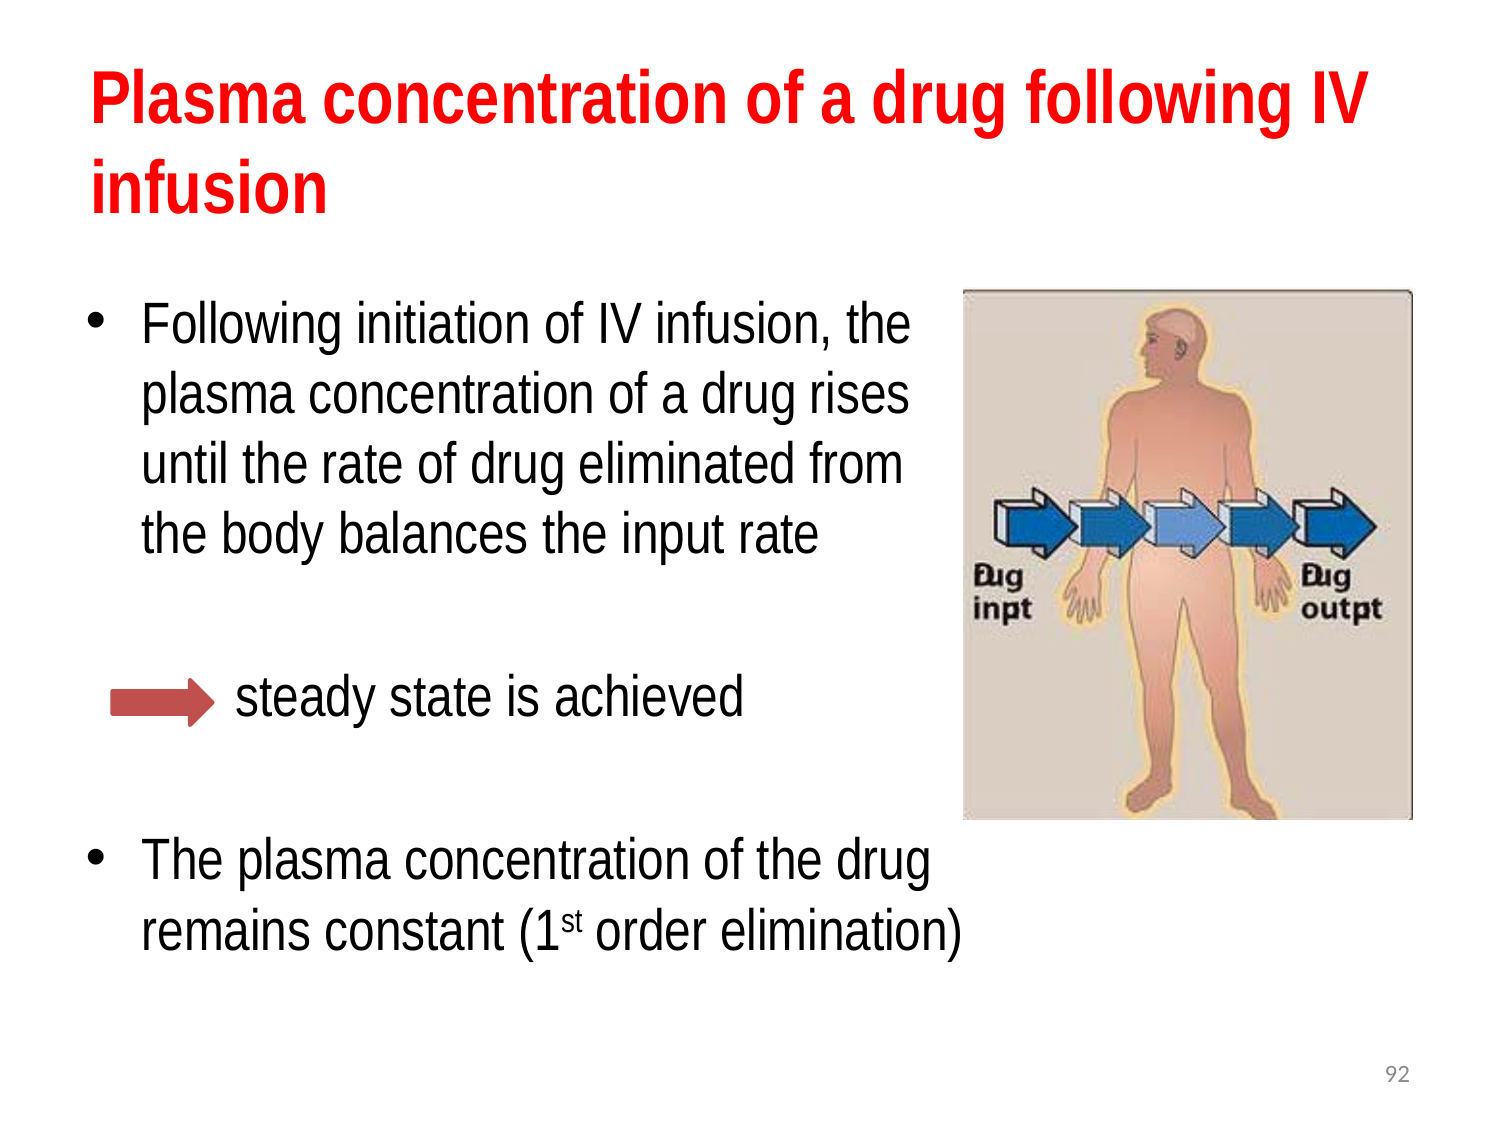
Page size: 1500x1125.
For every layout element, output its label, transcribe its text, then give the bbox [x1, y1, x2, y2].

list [963, 287, 1413, 820]
title Plasma concentration of a drug following IV infusion [75, 45, 1425, 233]
list Following initiation of IV infusion, the plasma concentration of a drug rises until the rate of drug eliminated from the body balances the input rate steady state is achieved The plasma concentration of the drug remains constant (1st order elimination) [70, 277, 988, 1020]
text_box [110, 678, 215, 727]
slide_number 92 [1074, 1042, 1425, 1103]
